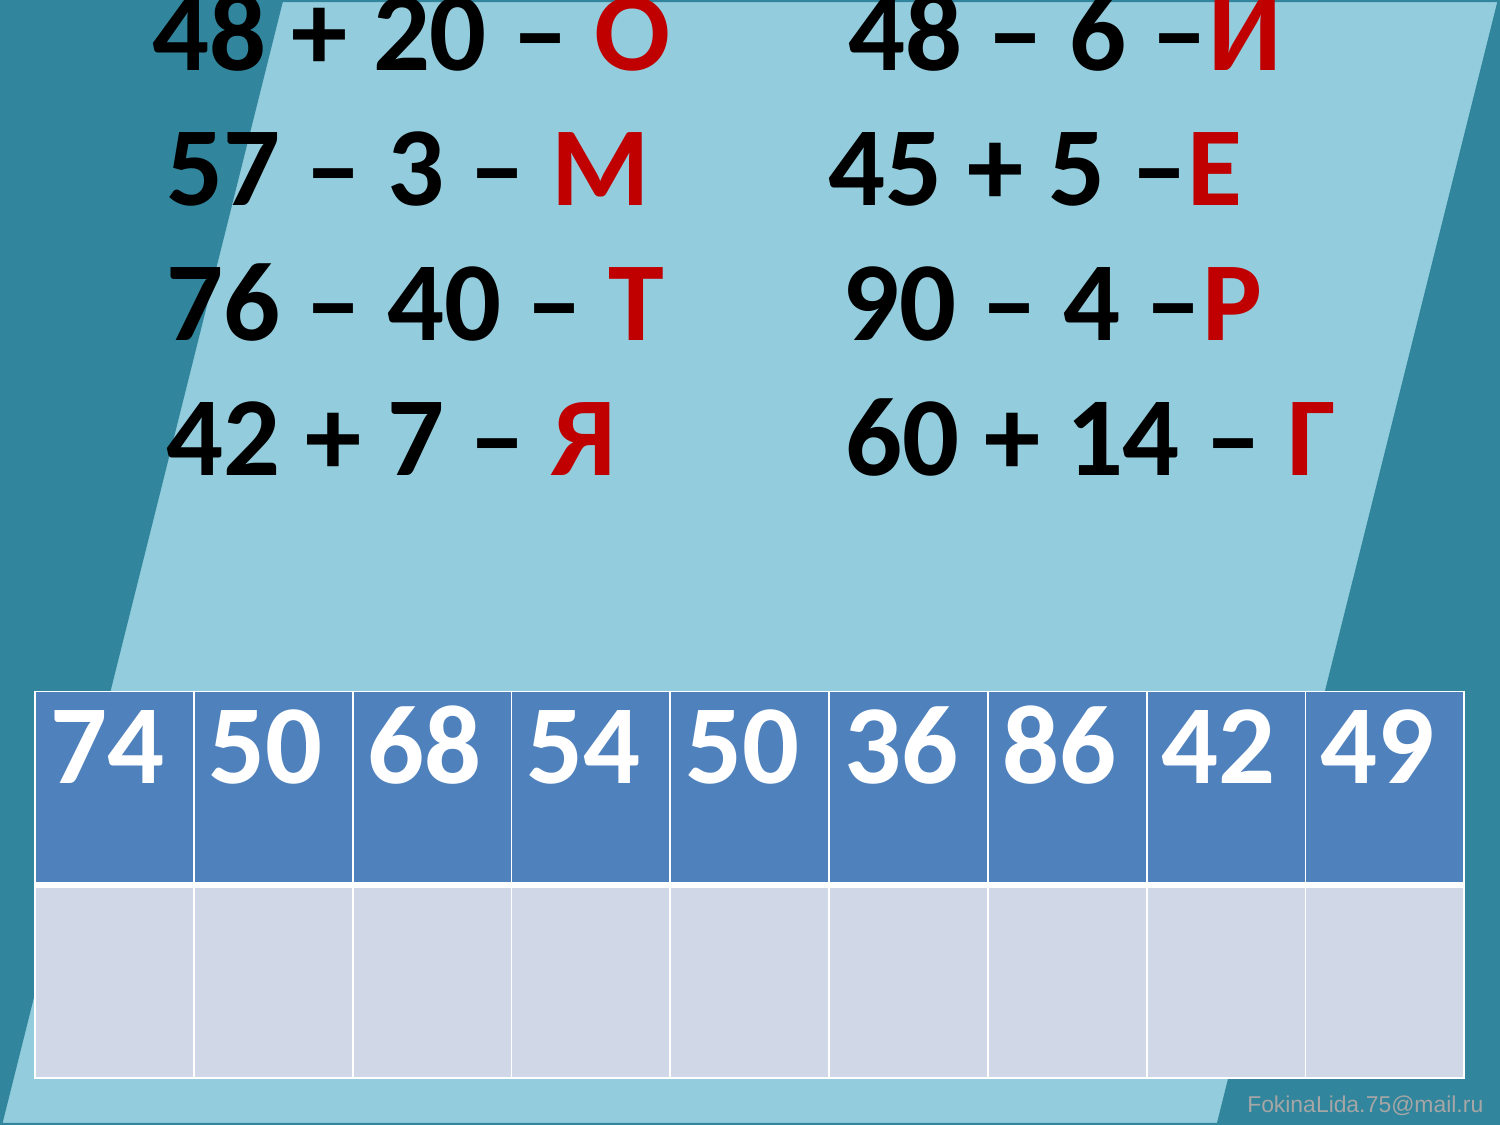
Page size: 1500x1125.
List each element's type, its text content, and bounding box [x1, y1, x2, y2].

table_cell [1306, 888, 1463, 1077]
table_cell [195, 888, 352, 1077]
table_cell [1148, 888, 1305, 1077]
table_header 42 [1148, 692, 1305, 882]
table_header 36 [830, 692, 987, 882]
table_header 68 [354, 692, 511, 882]
table_header 50 [195, 692, 352, 882]
table_header 54 [512, 692, 669, 882]
table_cell [830, 888, 987, 1077]
table_cell [671, 888, 828, 1077]
title 48 + 20 – О 48 – 6 –И 57 – 3 – М 45 + 5 –Е 76 – 40 – Т 90 – 4 –Р 42 + 7 – Я 60 + 14 – Г [74, 44, 1500, 657]
table_header 74 [36, 692, 193, 882]
table_header 49 [1306, 692, 1463, 882]
table_cell [989, 888, 1146, 1077]
table_header 50 [671, 692, 828, 882]
table_cell [354, 888, 511, 1077]
table_cell [512, 888, 669, 1077]
table_header 86 [989, 692, 1146, 882]
table_cell [36, 888, 193, 1077]
